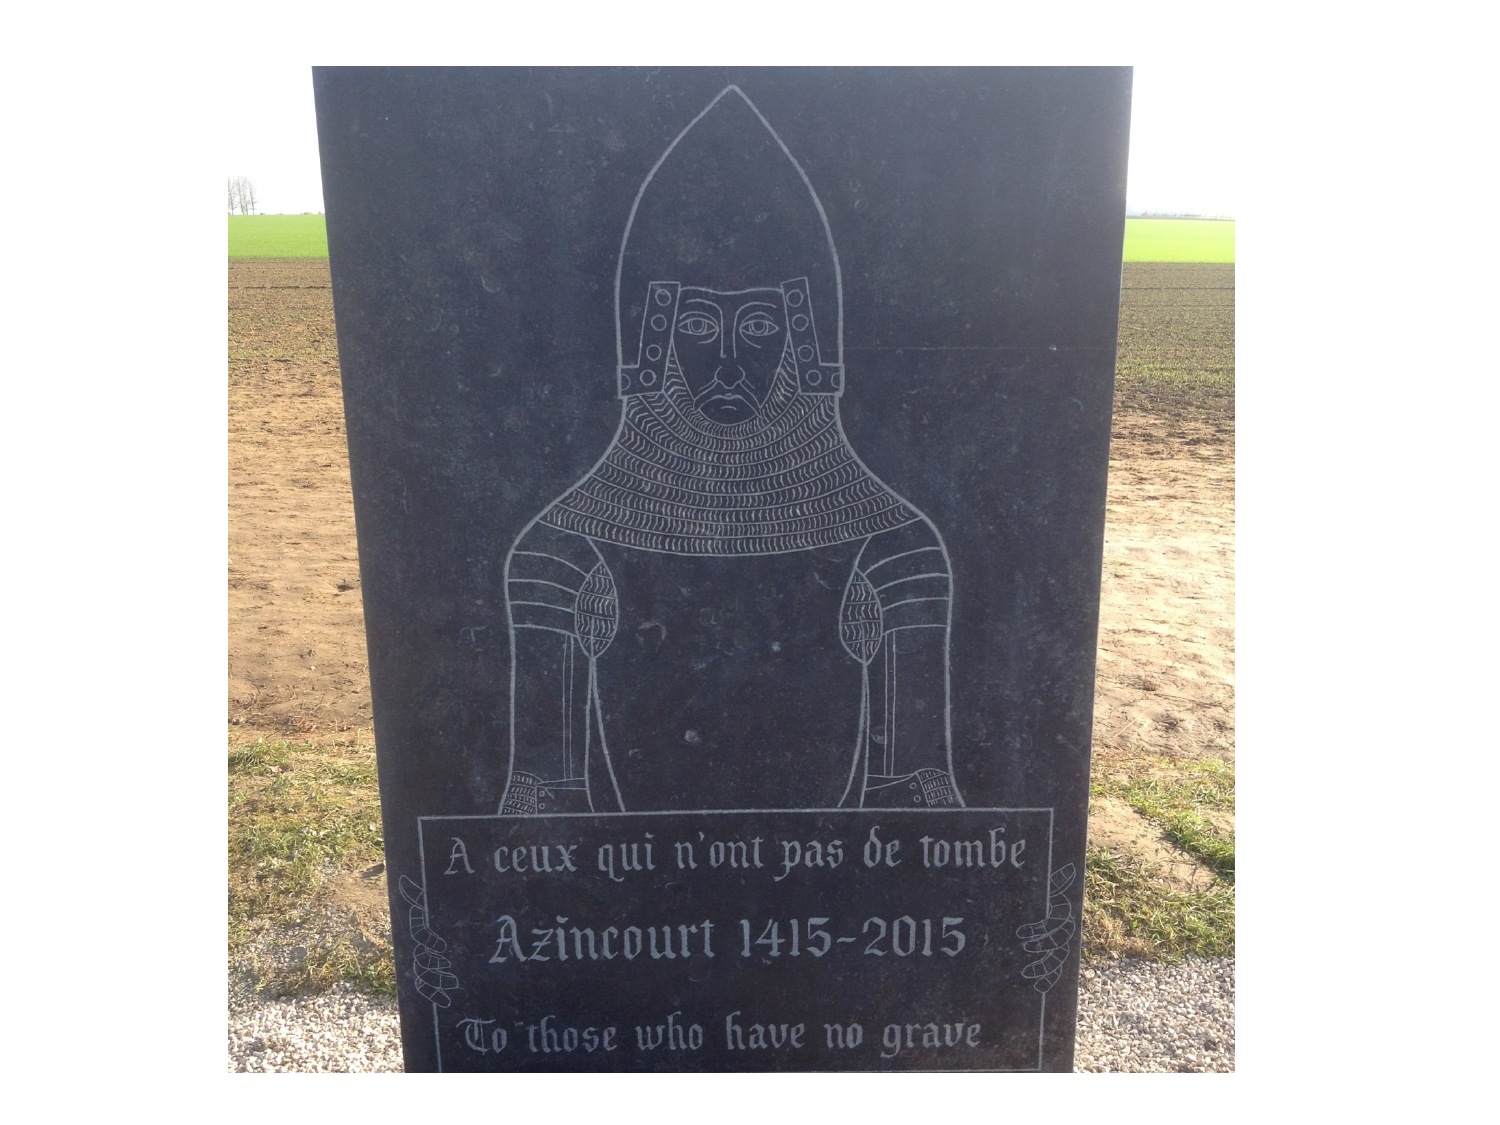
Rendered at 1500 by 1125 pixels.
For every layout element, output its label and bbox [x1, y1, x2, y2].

picture [228, 66, 1235, 1073]
